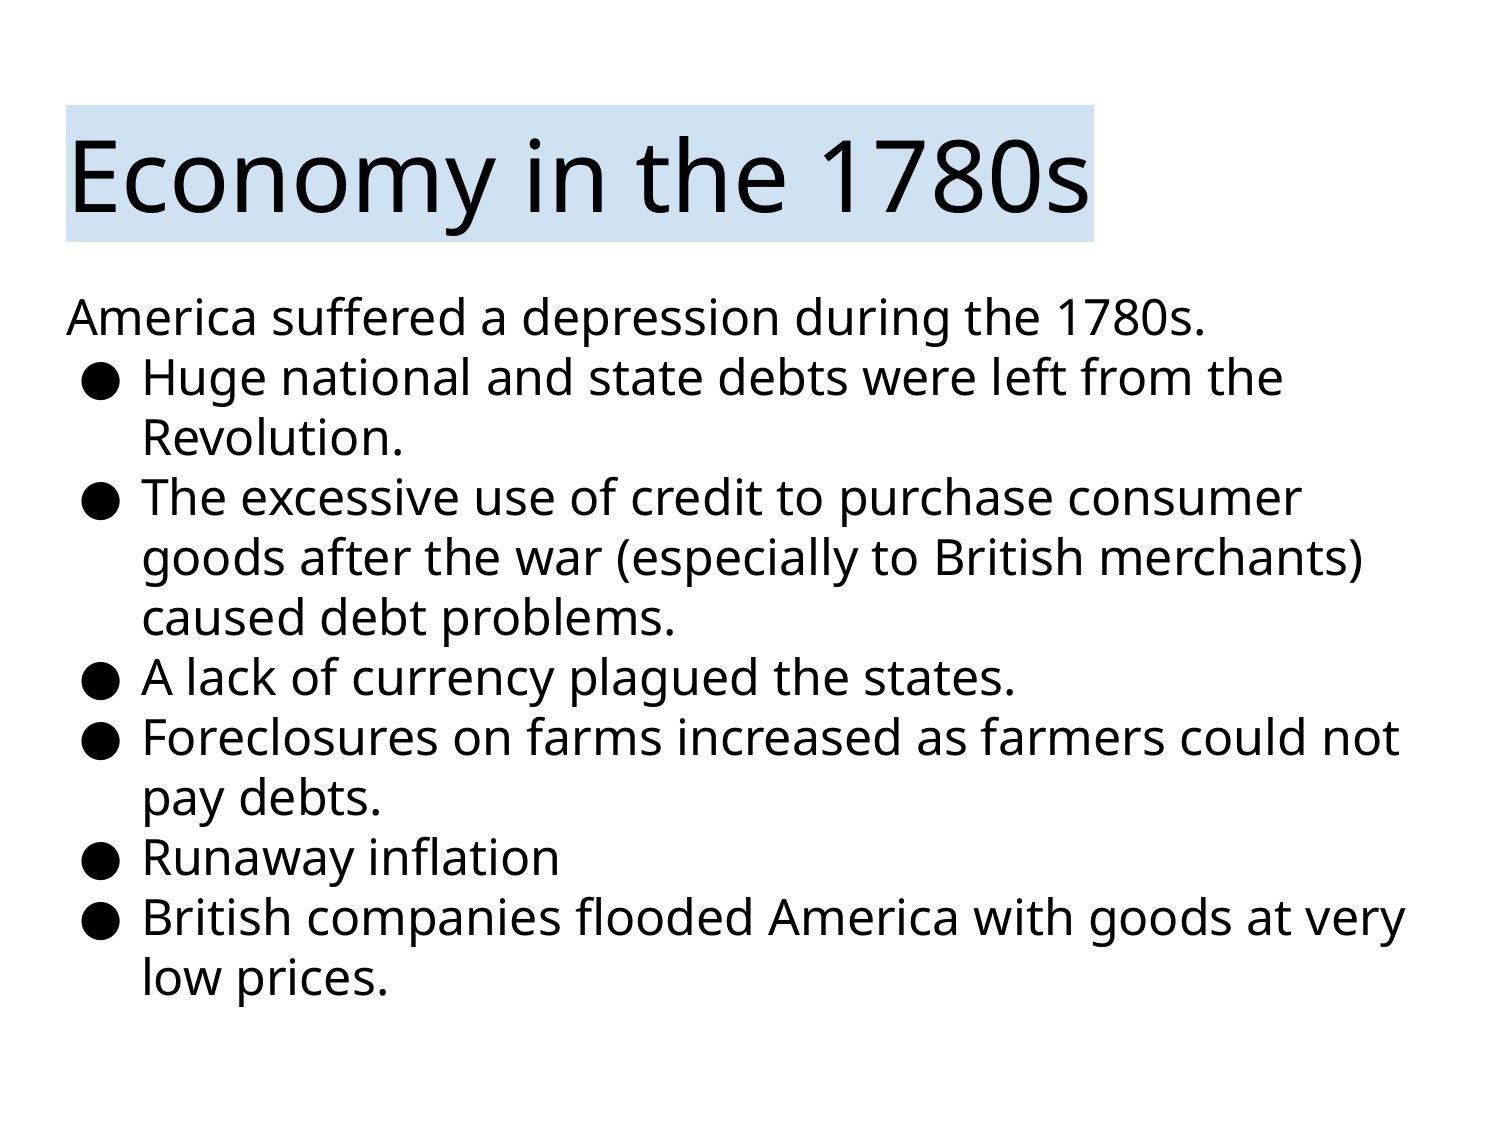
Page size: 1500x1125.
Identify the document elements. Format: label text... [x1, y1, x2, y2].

list America suffered a depression during the 1780s. Huge national and state debts were left from the Revolution. The excessive use of credit to purchase consumer goods after the war (especially to British merchants) caused debt problems. A lack of currency plagued the states. Foreclosures on farms increased as farmers could not pay debts. Runaway inflation British companies flooded America with goods at very low prices. [51, 269, 1449, 1000]
title Economy in the 1780s [51, 97, 1449, 223]
